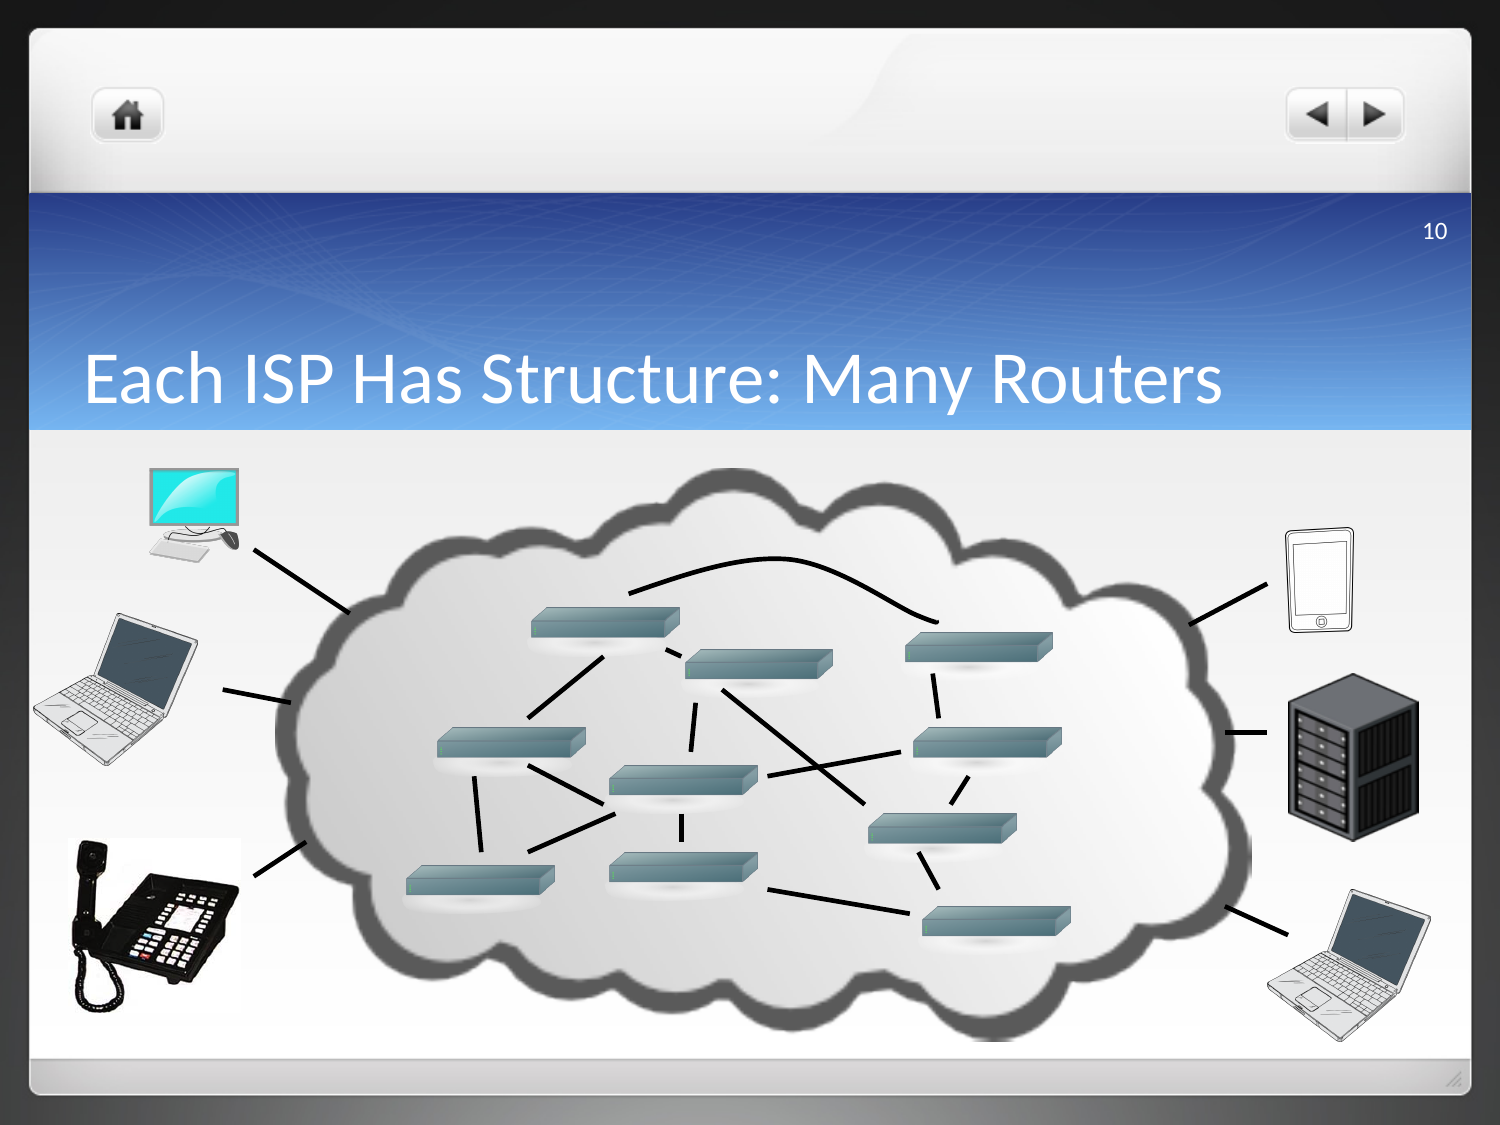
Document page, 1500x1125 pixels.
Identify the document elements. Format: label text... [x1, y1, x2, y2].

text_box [1188, 583, 1268, 626]
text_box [766, 888, 911, 915]
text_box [527, 764, 605, 805]
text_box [527, 813, 616, 853]
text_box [527, 655, 605, 719]
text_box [950, 775, 970, 805]
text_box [1224, 905, 1289, 936]
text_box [222, 689, 292, 704]
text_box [932, 672, 940, 719]
slide_number 10 [1374, 200, 1463, 260]
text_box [253, 549, 351, 614]
picture [0, 0, 1500, 1125]
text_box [767, 751, 902, 777]
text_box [721, 689, 866, 805]
title Each ISP Has Structure: Many Routers [68, 238, 1432, 427]
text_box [473, 775, 482, 853]
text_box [917, 851, 940, 890]
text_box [665, 648, 682, 657]
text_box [253, 841, 307, 877]
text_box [690, 702, 697, 753]
